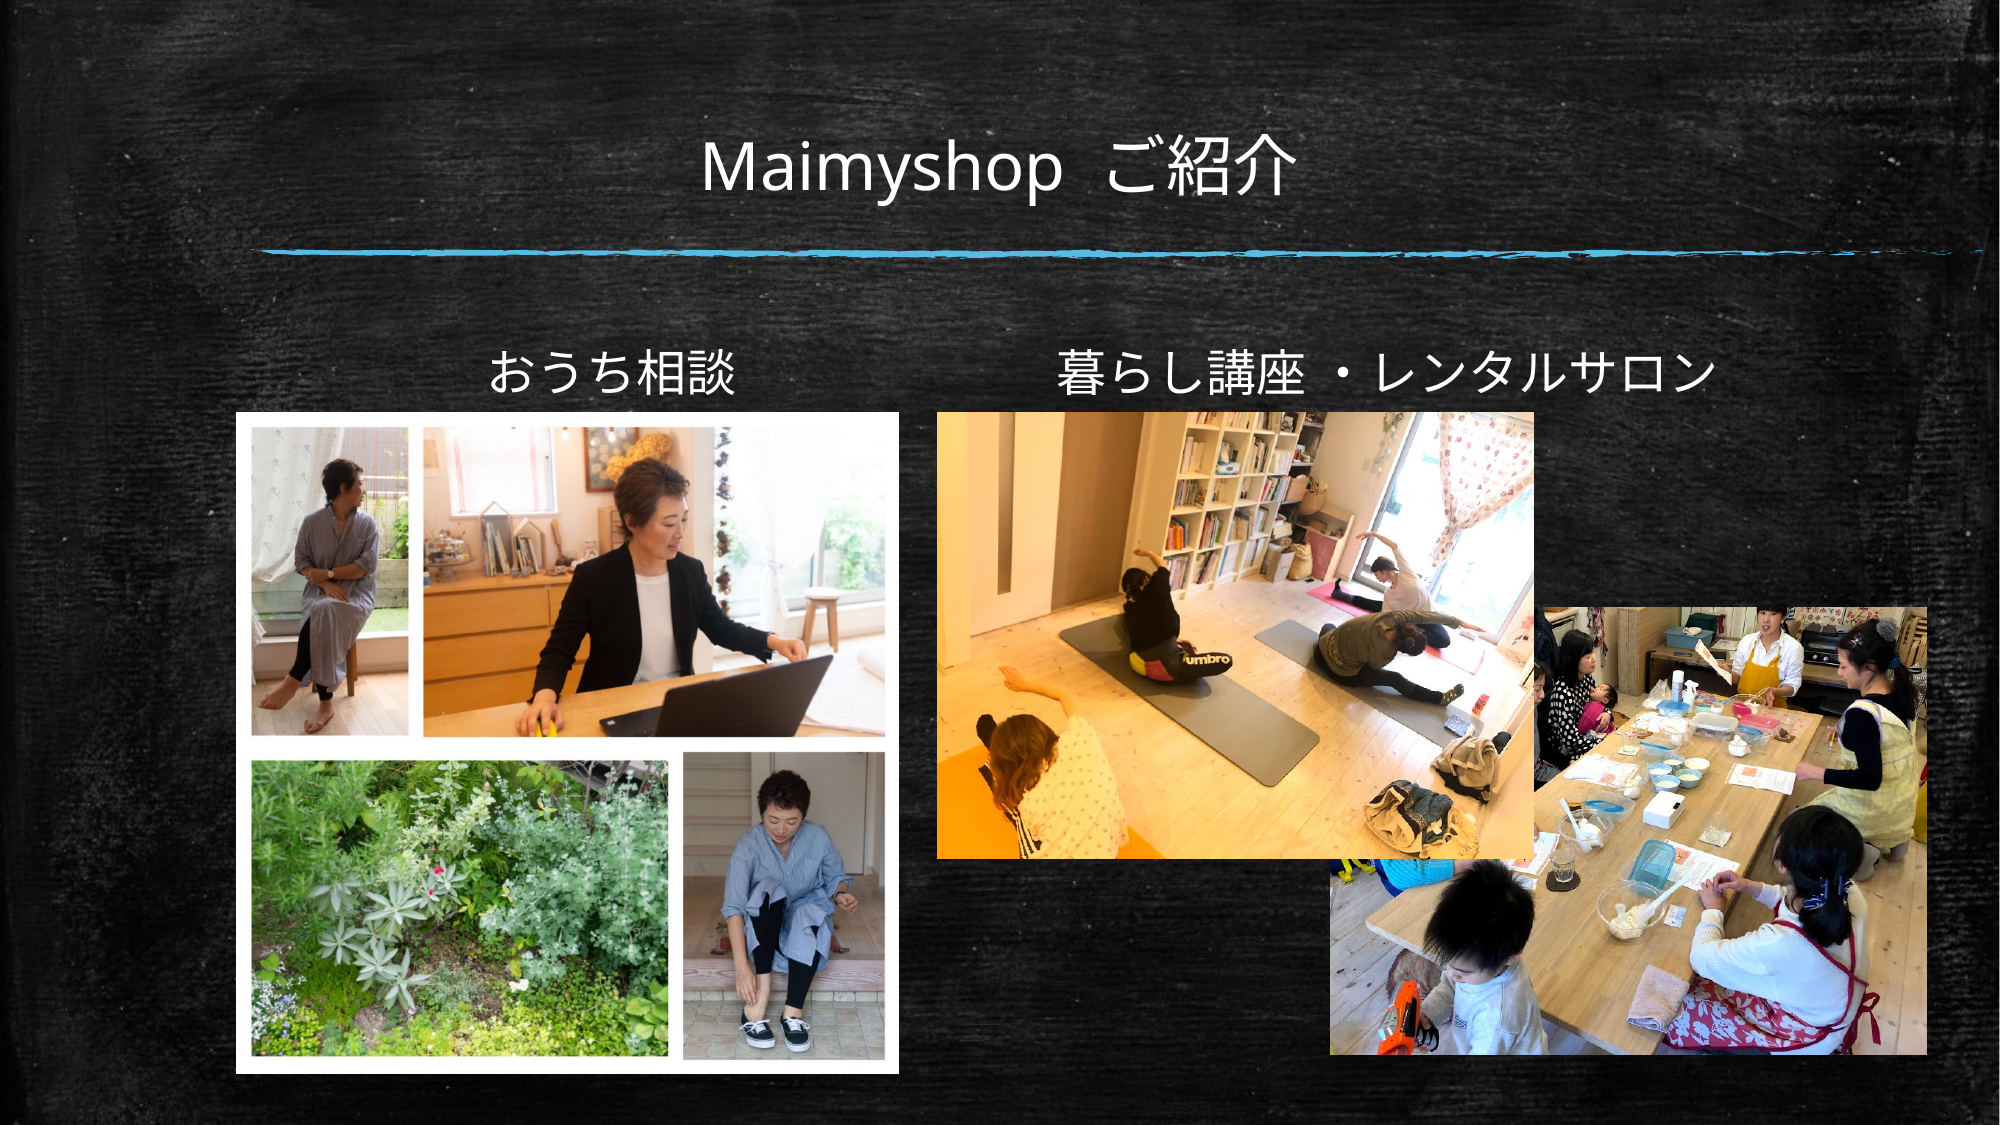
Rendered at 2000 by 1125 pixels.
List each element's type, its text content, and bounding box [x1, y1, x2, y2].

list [236, 411, 899, 1074]
picture [937, 411, 1534, 859]
list おうち相談 [249, 312, 975, 438]
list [1330, 607, 1927, 1055]
title Maimyshop ご紹介 [249, 45, 1750, 213]
list 暮らし講座 ・レンタルサロン [1025, 312, 1750, 438]
